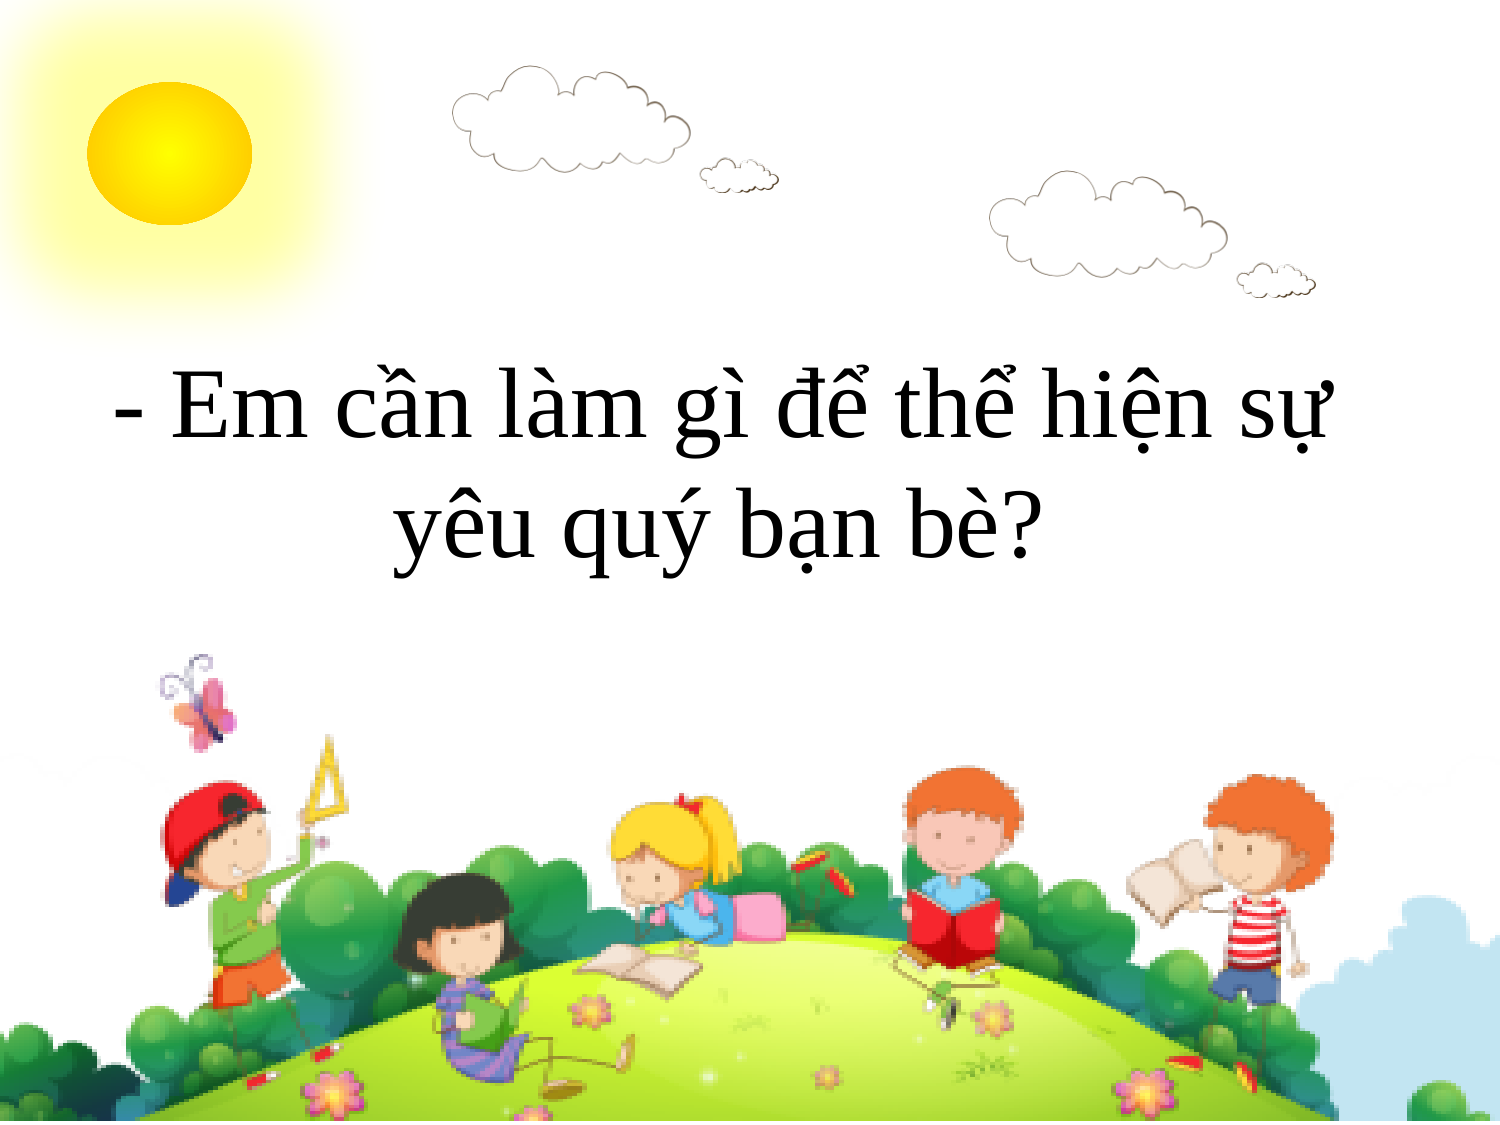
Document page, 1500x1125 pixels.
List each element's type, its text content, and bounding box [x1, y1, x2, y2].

picture [987, 167, 1350, 298]
picture [0, 649, 1500, 1121]
text_box [85, 80, 254, 228]
picture [449, 62, 813, 193]
text_box - Em cần làm gì để thể hiện sự yêu quý bạn bè? [24, 329, 1413, 585]
